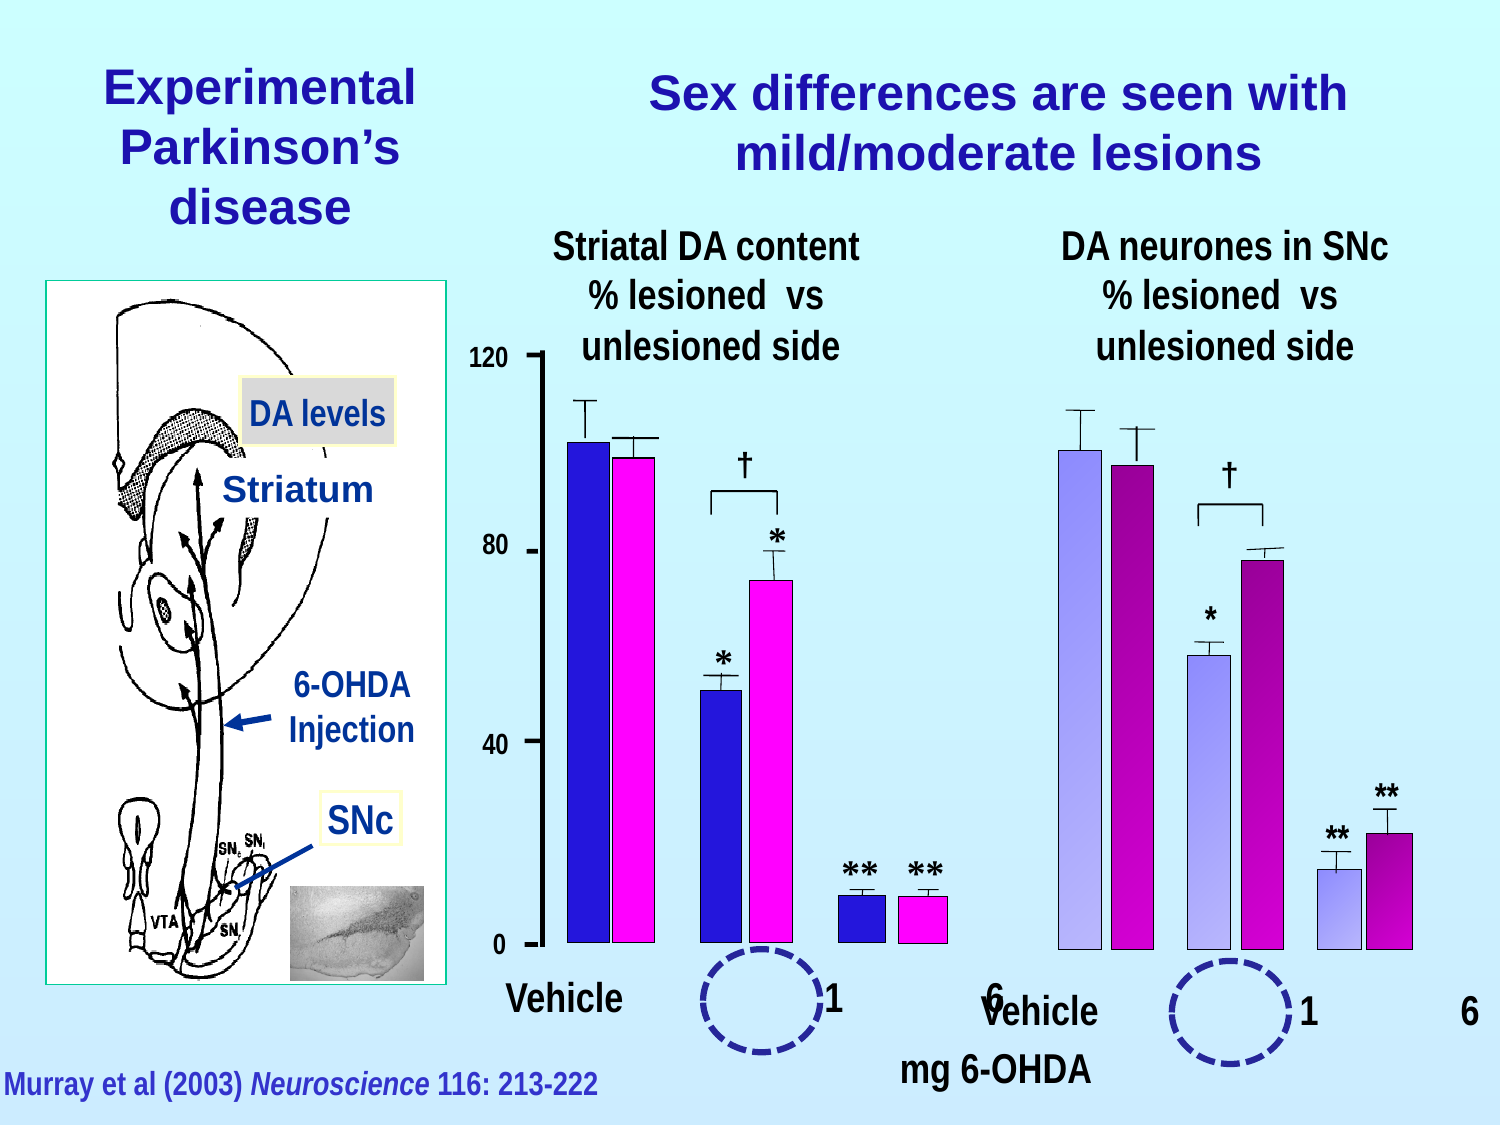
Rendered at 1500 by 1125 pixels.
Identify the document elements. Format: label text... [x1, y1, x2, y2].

text_box Experimental Parkinson’s disease [35, 46, 486, 242]
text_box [468, 52, 1471, 1114]
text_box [972, 210, 1489, 1055]
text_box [46, 281, 446, 984]
text_box Murray et al (2003) Neuroscience 116: 213-222 [0, 1054, 463, 1110]
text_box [702, 948, 1290, 1065]
